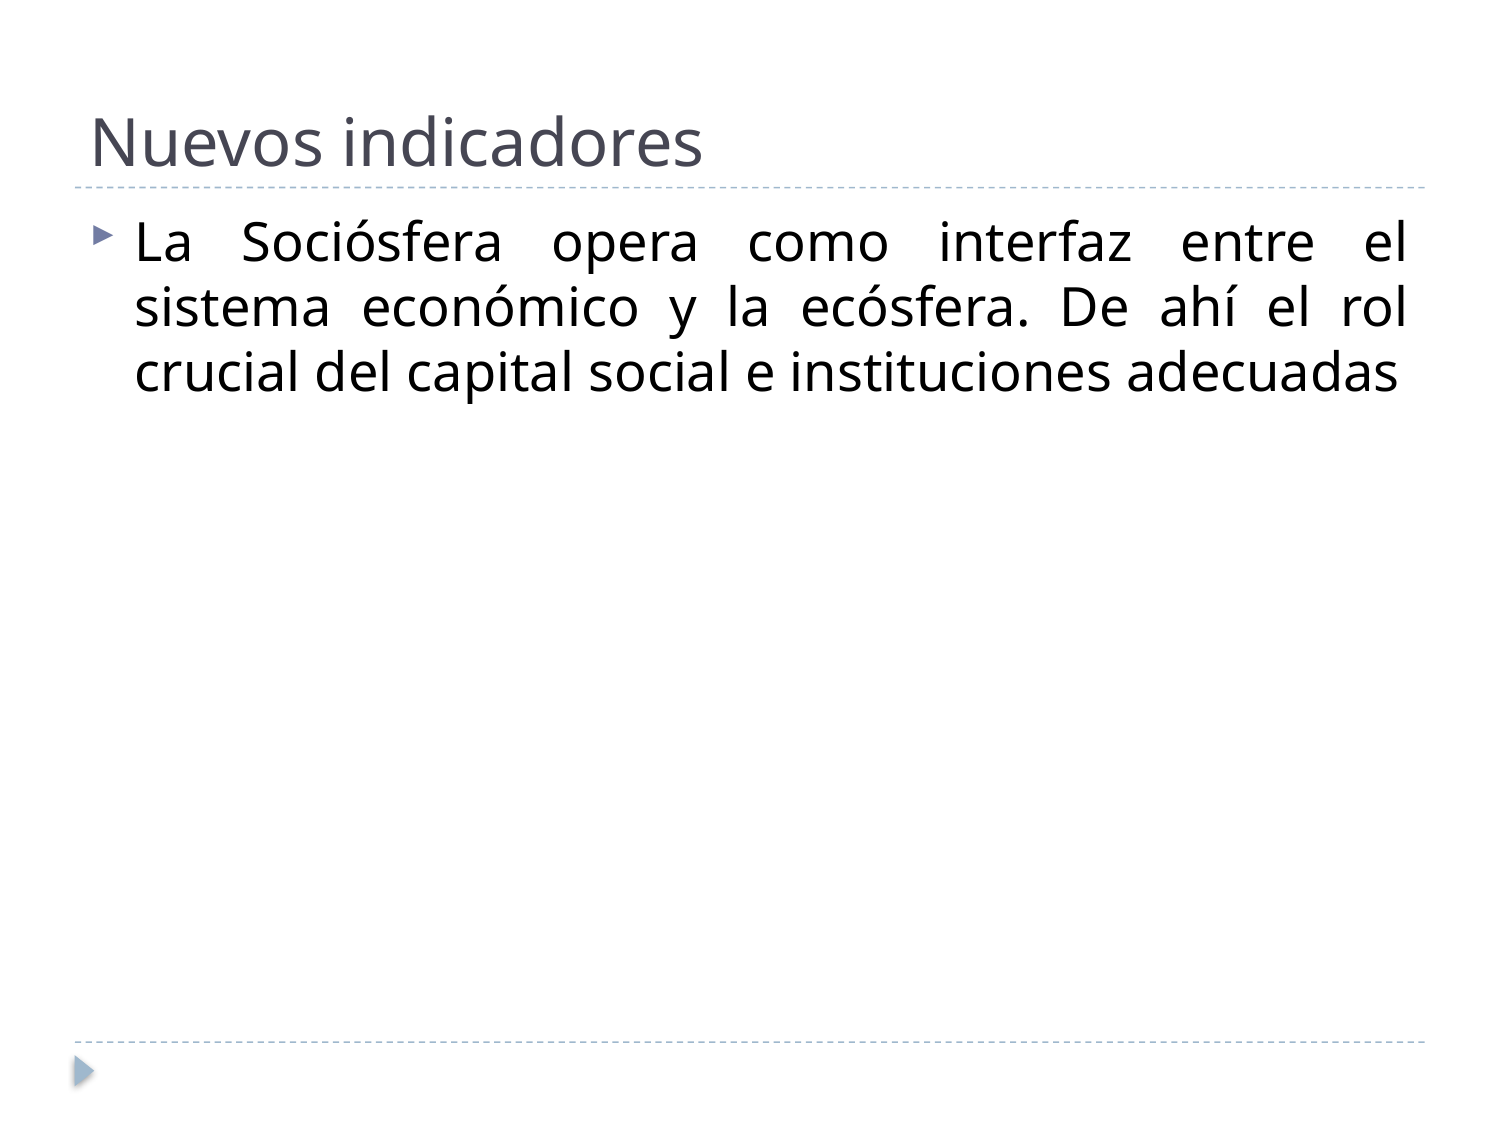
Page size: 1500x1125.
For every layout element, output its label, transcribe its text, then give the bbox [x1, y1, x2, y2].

list La Sociósfera opera como interfaz entre el sistema económico y la ecósfera. De ahí el rol crucial del capital social e instituciones adecuadas [75, 200, 1425, 1010]
title Nuevos indicadores [75, 24, 1425, 188]
